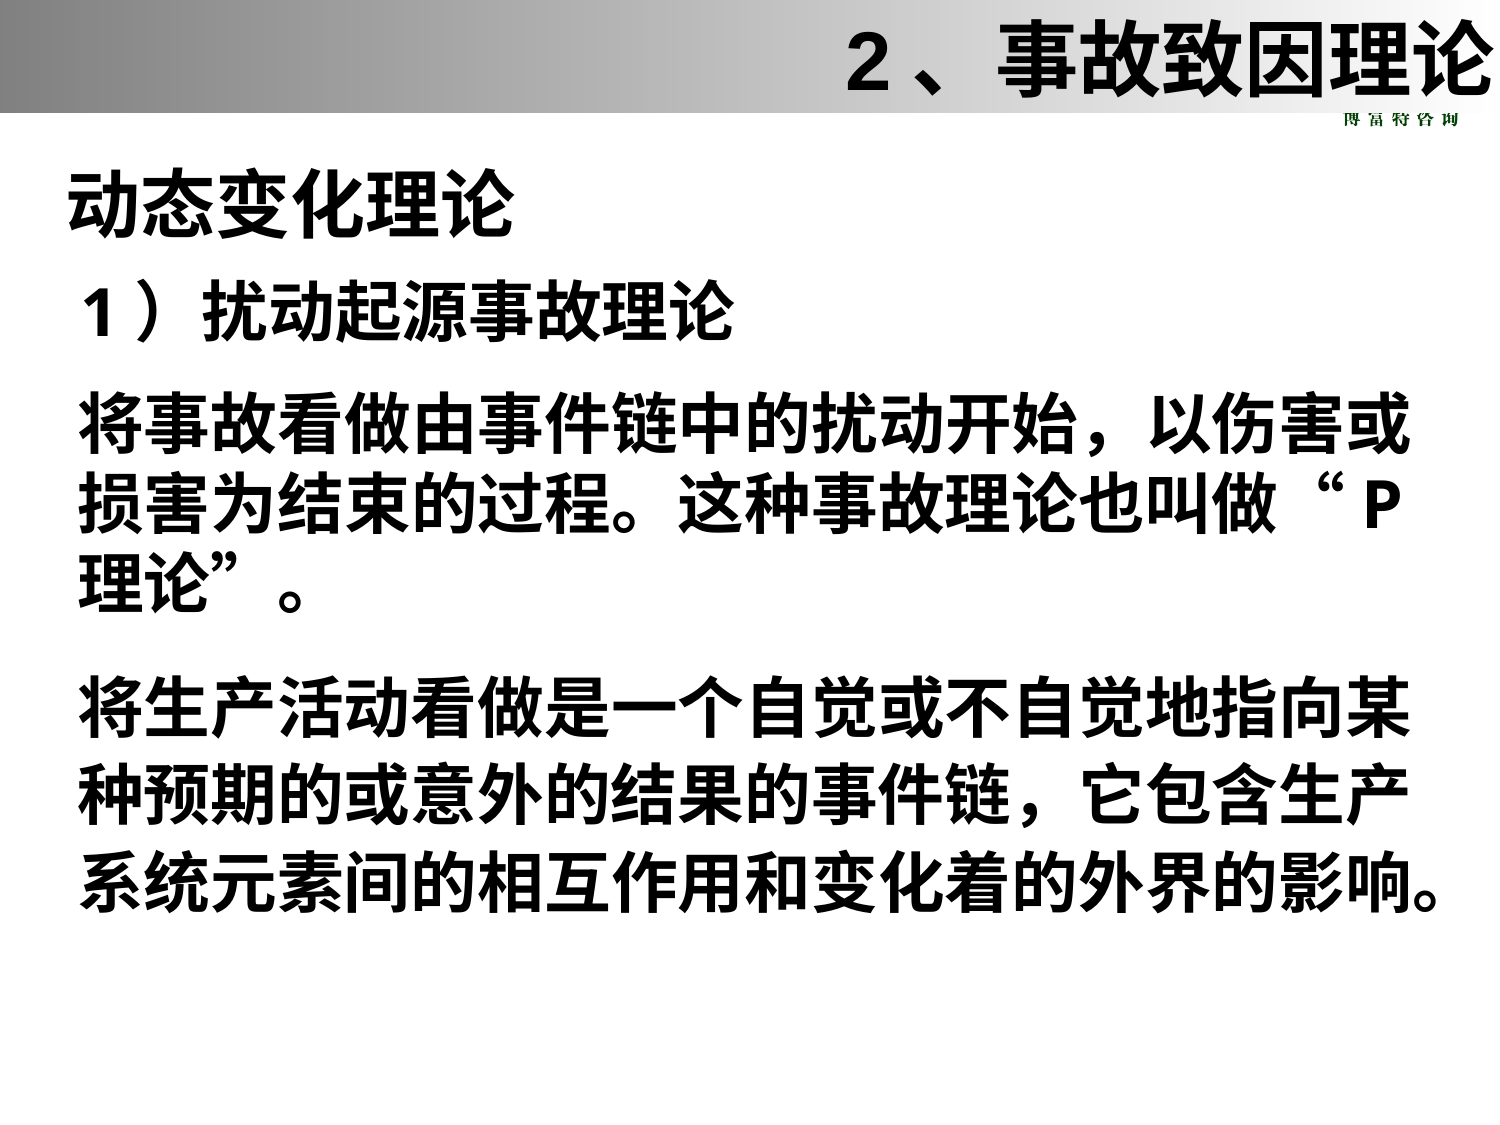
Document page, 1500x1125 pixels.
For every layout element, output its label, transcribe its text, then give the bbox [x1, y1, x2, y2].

text_box [0, 0, 830, 113]
text_box 将生产活动看做是一个自觉或不自觉地指向某种预期的或意外的结果的事件链，它包含生产系统元素间的相互作用和变化着的外界的影响。 [62, 649, 1475, 1017]
text_box 2、事故致因理论 [830, 0, 1500, 115]
picture [1329, 115, 1477, 129]
text_box 1）扰动起源事故理论 [65, 262, 751, 358]
text_box 将事故看做由事件链中的扰动开始，以伤害或损害为结束的过程。这种事故理论也叫做“P理论”。 [62, 374, 1463, 630]
text_box 动态变化理论 [50, 149, 530, 255]
